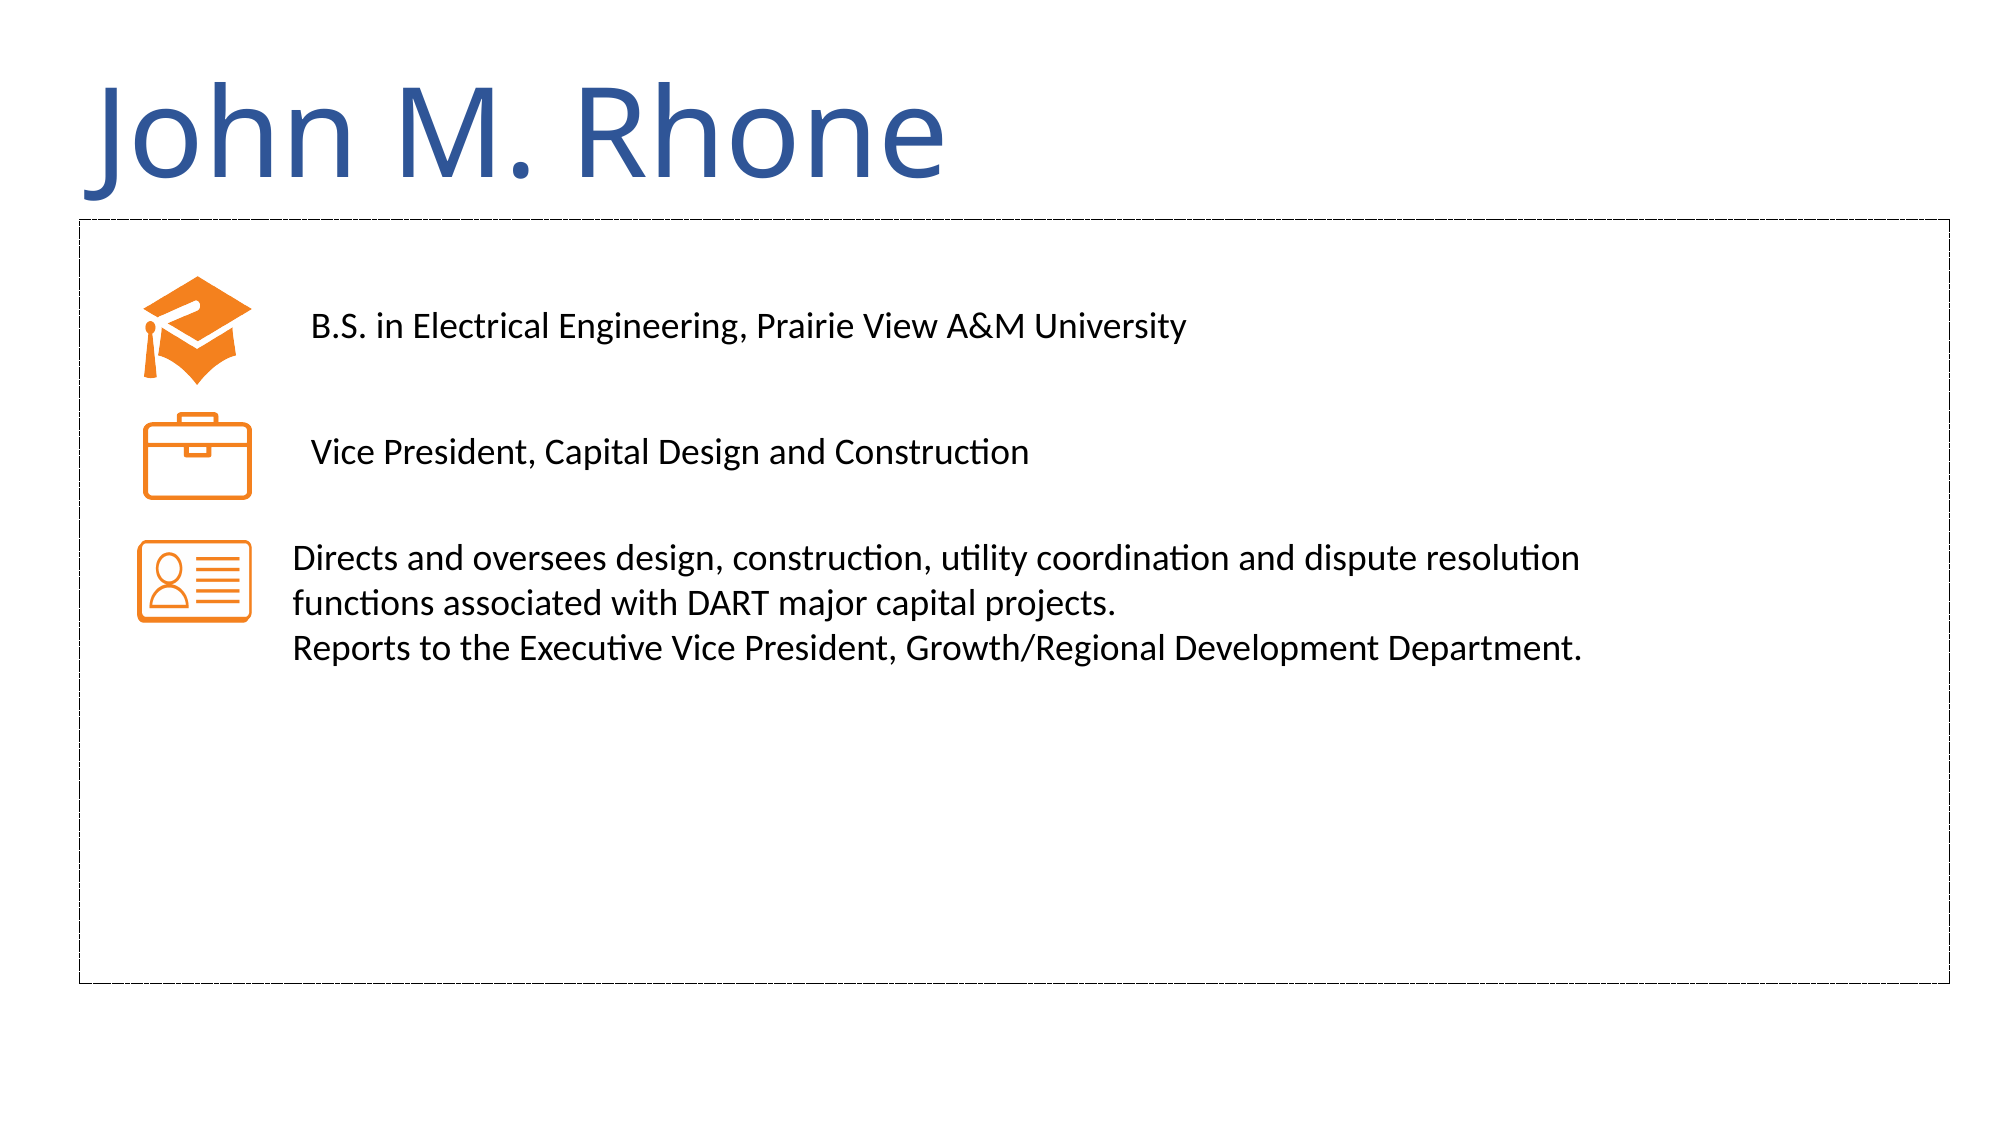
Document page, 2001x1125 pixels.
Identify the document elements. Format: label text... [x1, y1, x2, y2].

text_box Directs and oversees design, construction, utility coordination and dispute resolution functions associated with DART major capital projects. Reports to the Executive Vice President, Growth/Regional Development Department. [277, 525, 1722, 676]
subtitle [79, 219, 1950, 984]
text_box Vice President, Capital Design and Construction [296, 419, 1098, 480]
text_box B.S. in Electrical Engineering, Prairie View A&M University [296, 294, 1297, 354]
title John M. Rhone [79, 50, 1797, 212]
picture [137, 540, 252, 623]
picture [143, 412, 252, 500]
picture [143, 275, 252, 385]
